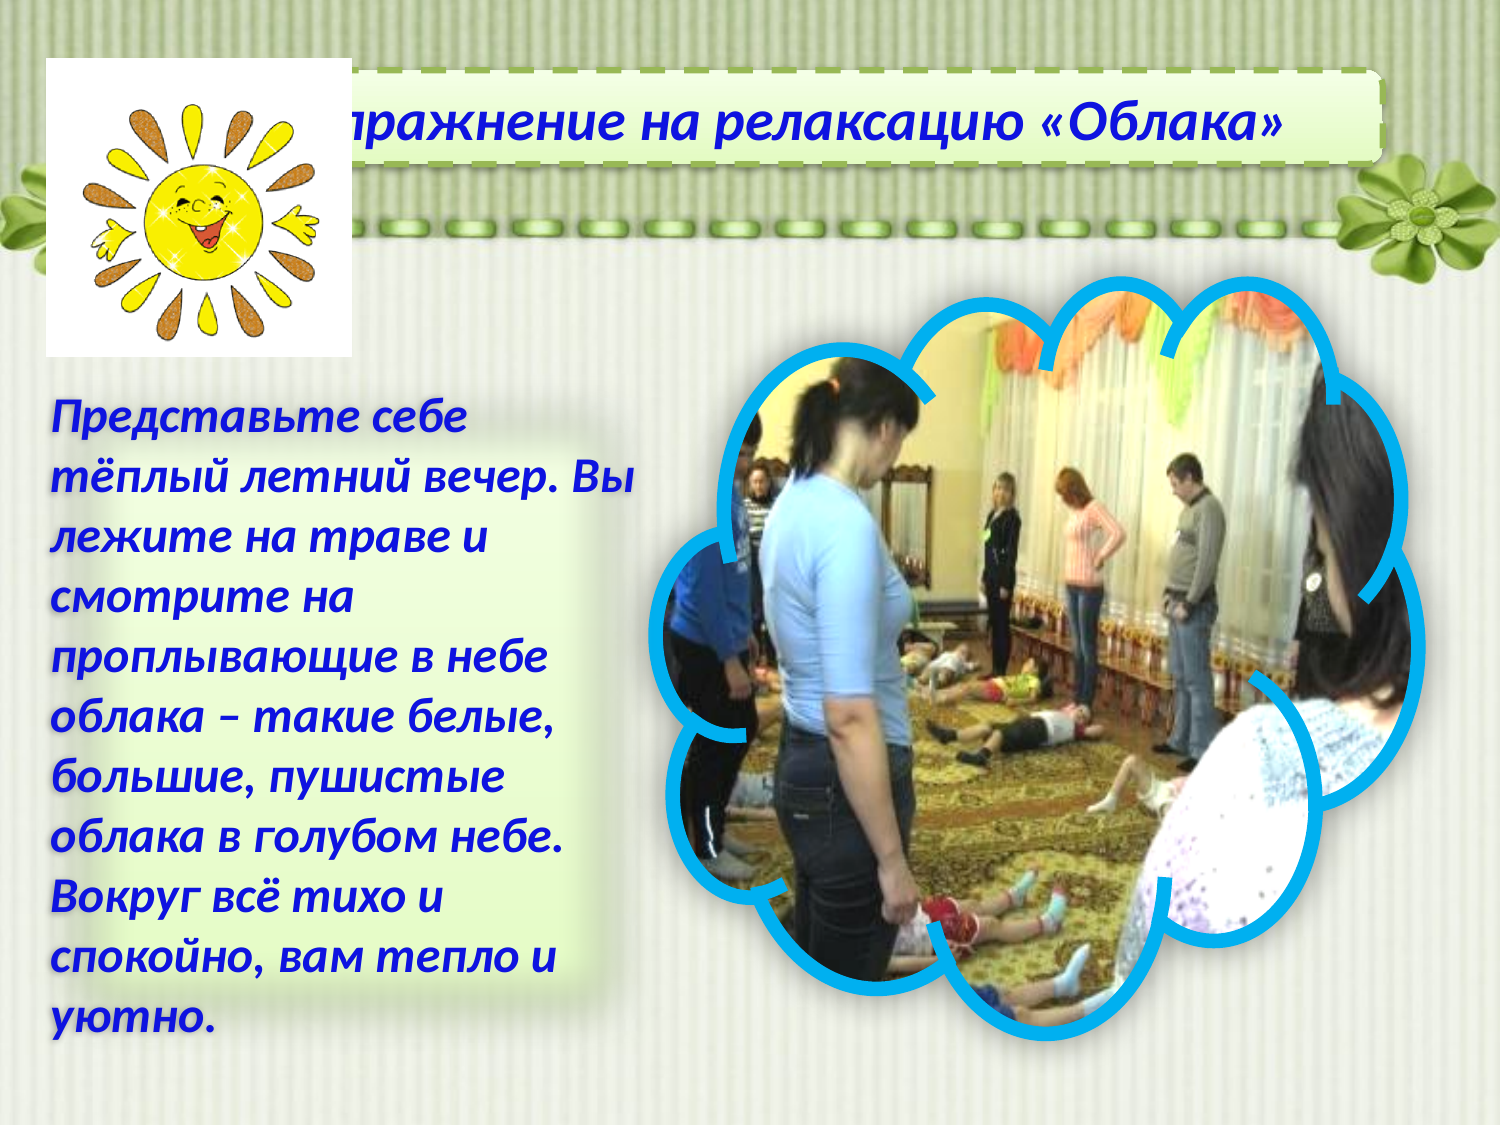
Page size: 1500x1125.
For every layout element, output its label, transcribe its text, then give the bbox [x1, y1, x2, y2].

text_box Представьте себе тёплый летний вечер. Вы лежите на траве и смотрите на проплывающие в небе облака – такие белые, большие, пушистые облака в голубом небе. Вокруг всё тихо и спокойно, вам тепло и уютно. [119, 459, 574, 968]
picture [0, 0, 1500, 1125]
text_box Упражнение на релаксацию «Облака» [355, 69, 1384, 165]
